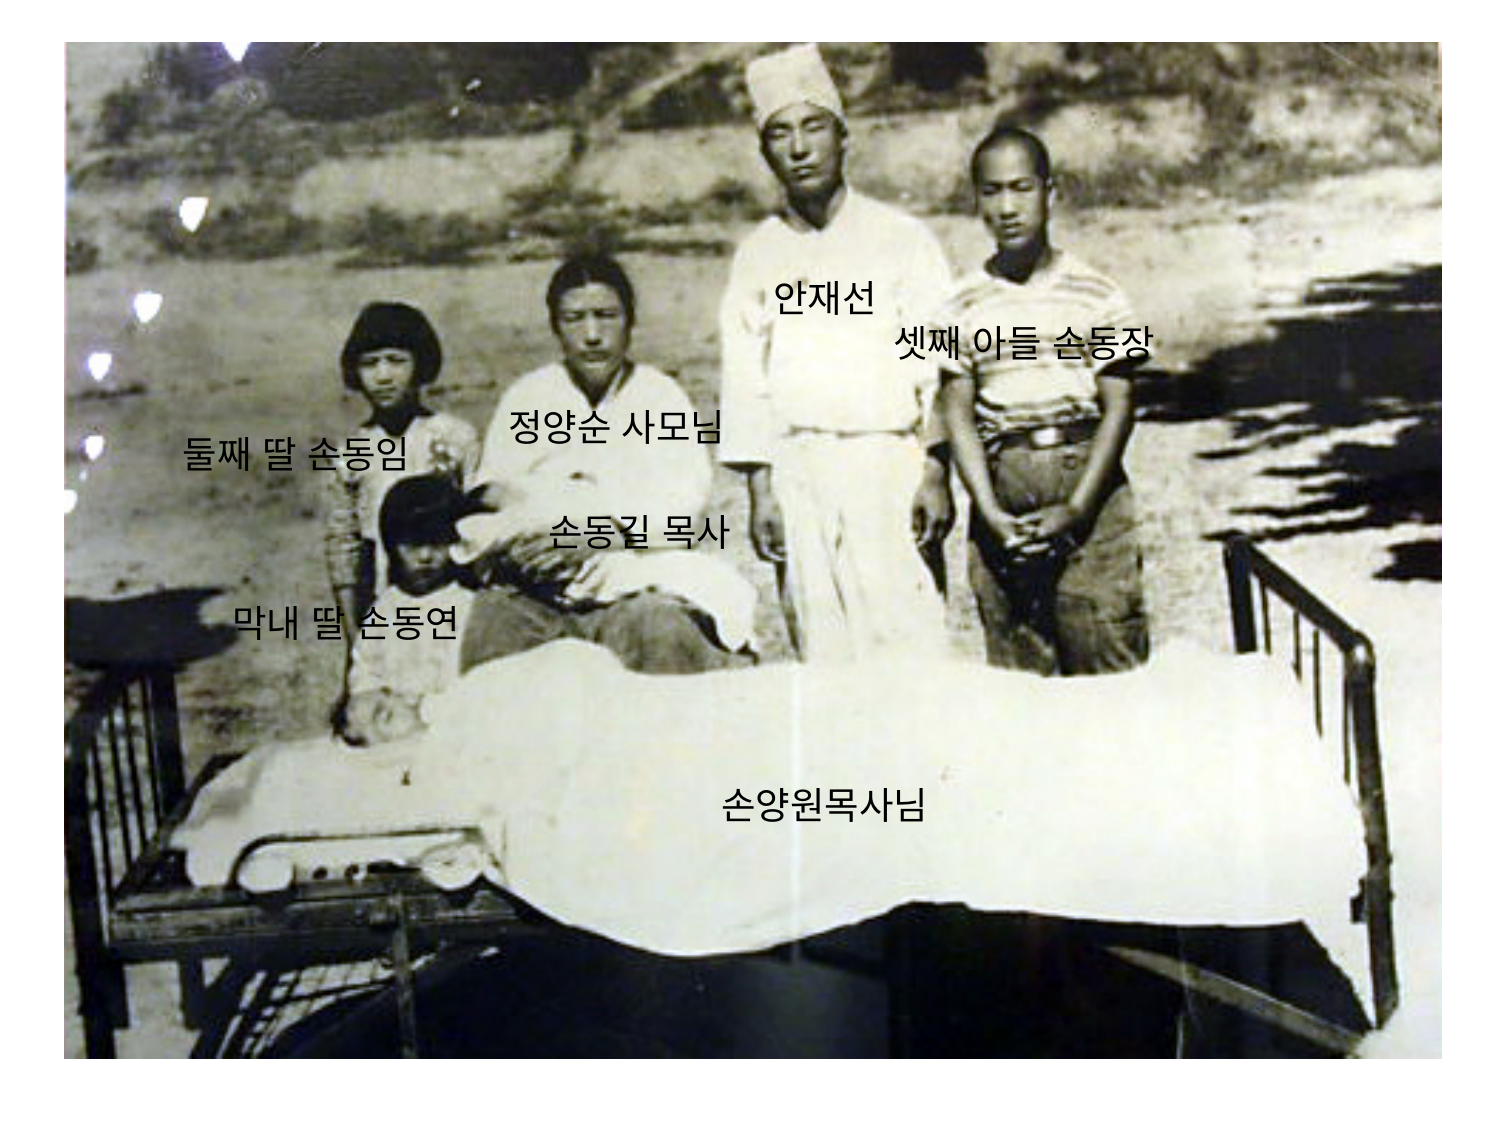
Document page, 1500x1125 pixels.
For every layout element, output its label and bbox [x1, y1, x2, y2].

picture [64, 42, 1442, 1059]
